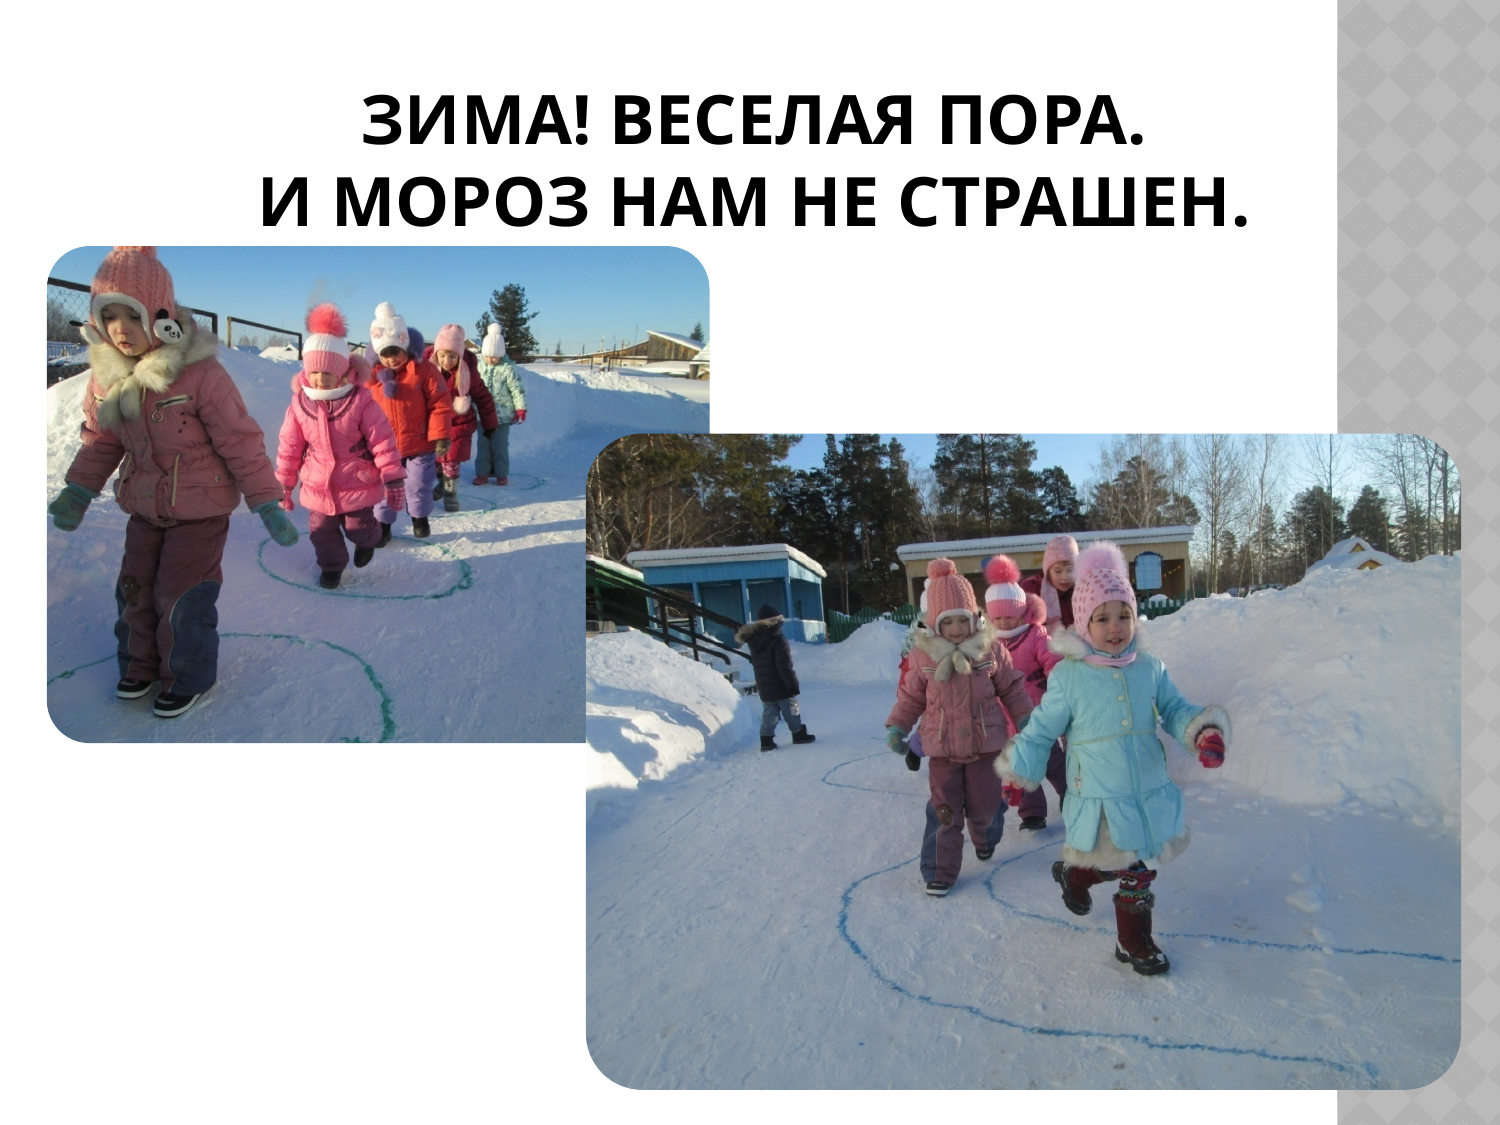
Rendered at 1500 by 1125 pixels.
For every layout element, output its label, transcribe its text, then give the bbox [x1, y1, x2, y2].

title Зима! Веселая пора. И мороз нам не страшен. [246, 52, 1263, 240]
picture [585, 433, 1462, 1091]
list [46, 245, 710, 744]
